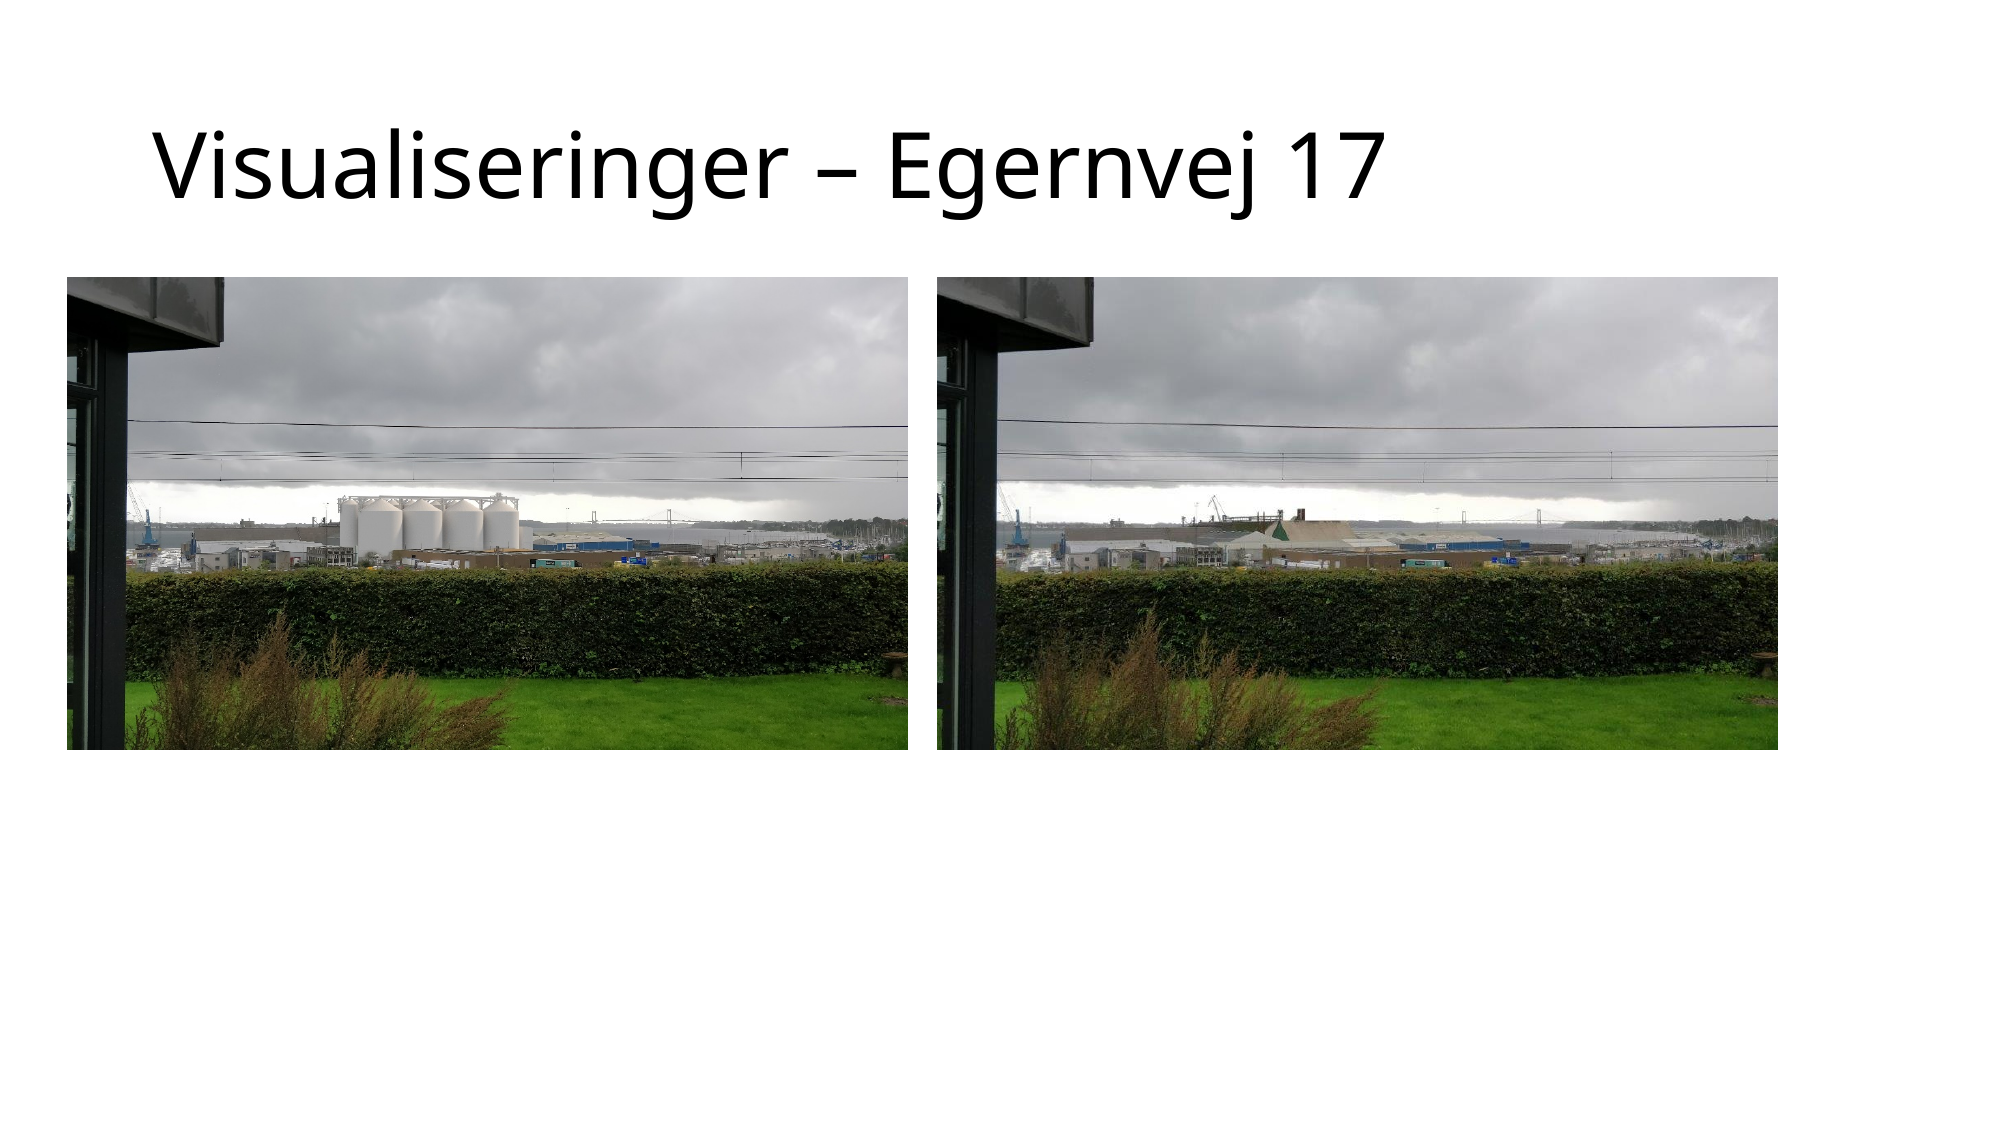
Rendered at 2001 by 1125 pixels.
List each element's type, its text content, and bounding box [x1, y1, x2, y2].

picture [67, 277, 908, 750]
picture [937, 277, 1778, 750]
title Visualiseringer – Egernvej 17 [137, 59, 1863, 278]
